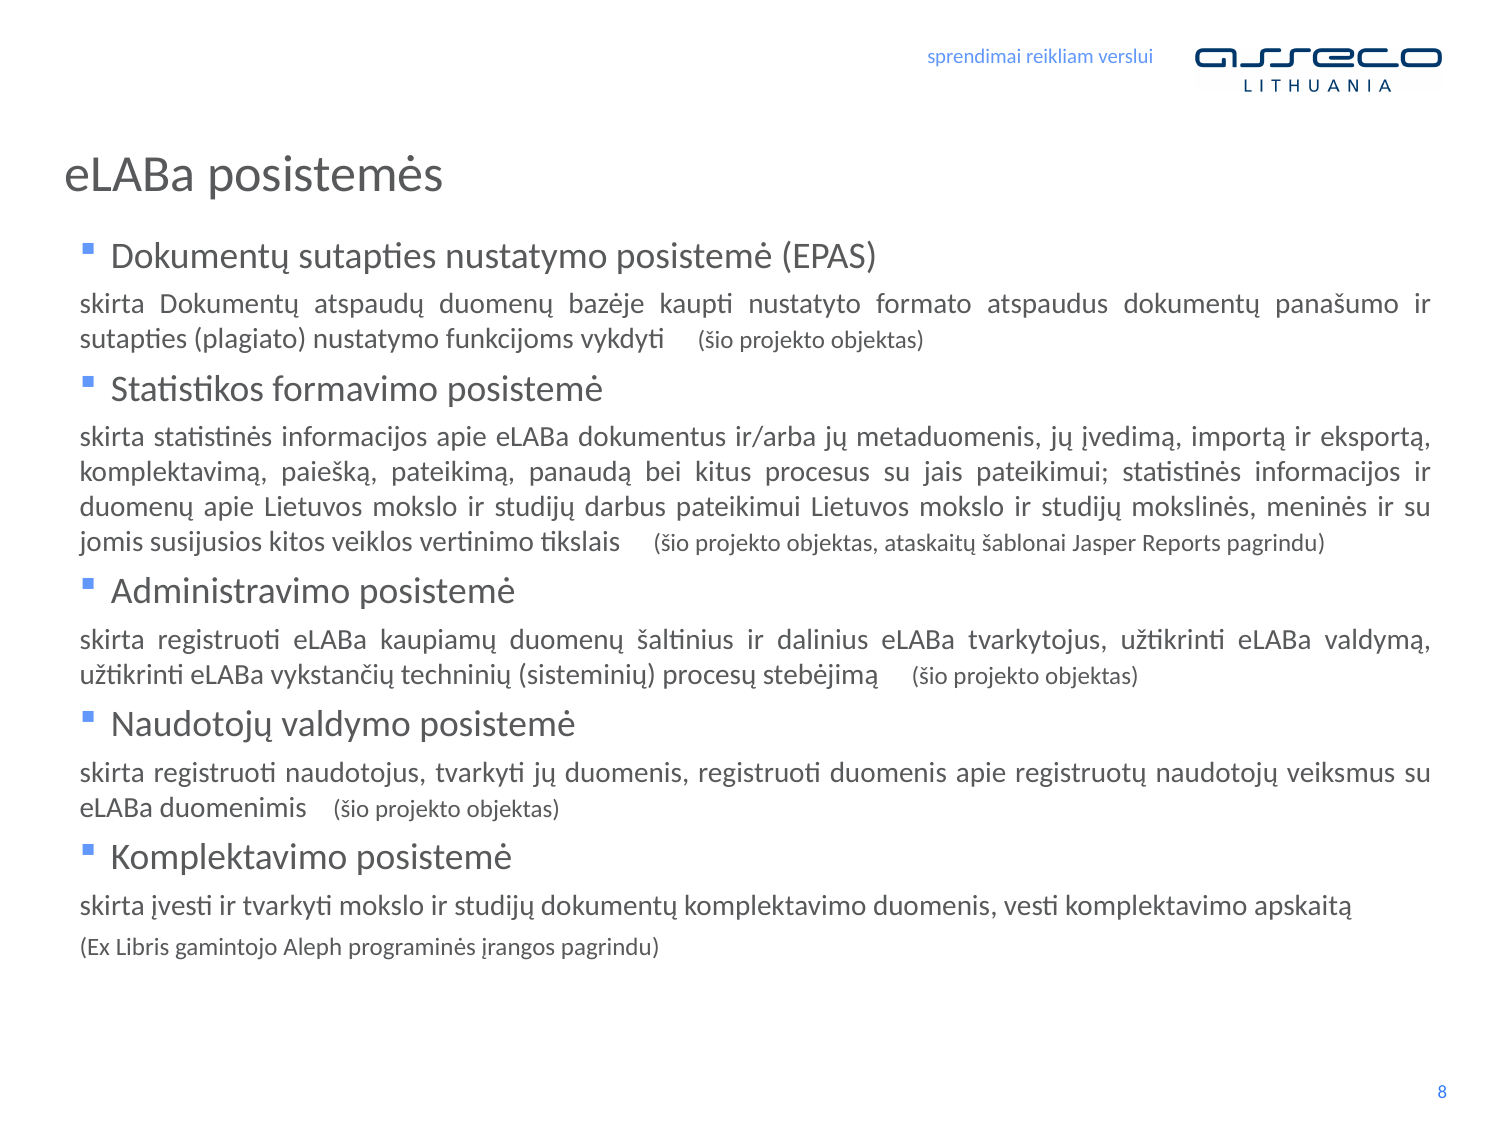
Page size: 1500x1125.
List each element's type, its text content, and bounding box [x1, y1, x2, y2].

text_box eLABa posistemės [64, 139, 1447, 223]
picture [1195, 48, 1442, 92]
slide_number 8 [1097, 1066, 1447, 1103]
text_box Dokumentų sutapties nustatymo posistemė (EPAS) skirta Dokumentų atspaudų duomenų bazėje kaupti nustatyto formato atspaudus dokumentų panašumo ir sutapties (plagiato) nustatymo funkcijoms vykdyti (šio projekto objektas) Statistikos formavimo posistemė skirta statistinės informacijos apie eLABa dokumentus ir/arba jų metaduomenis, jų įvedimą, importą ir eksportą, komplektavimą, paiešką, pateikimą, panaudą bei kitus procesus su jais pateikimui; statistinės informacijos ir duomenų apie Lietuvos mokslo ir studijų darbus pateikimui Lietuvos mokslo ir studijų mokslinės, meninės ir su jomis susijusios kitos veiklos vertinimo tikslais (šio projekto objektas, ataskaitų šablonai Jasper Reports pagrindu) Administravimo posistemė skirta registruoti eLABa kaupiamų duomenų šaltinius ir dalinius eLABa tvarkytojus, užtikrinti eLABa valdymą, užtikrinti eLABa vykstančių techninių (sisteminių) procesų stebėjimą (šio projekto objektas) Naudotojų valdymo posistemė skirta registruoti naudotojus, tvarkyti jų duomenis, registruoti duomenis apie registruotų naudotojų veiksmus su eLABa duomenimis (šio projekto objektas) Komplektavimo posistemė skirta įvesti ir tvarkyti mokslo ir studijų dokumentų komplektavimo duomenis, vesti komplektavimo apskaitą (Ex Libris gamintojo Aleph programinės įrangos pagrindu) [64, 223, 1447, 1066]
